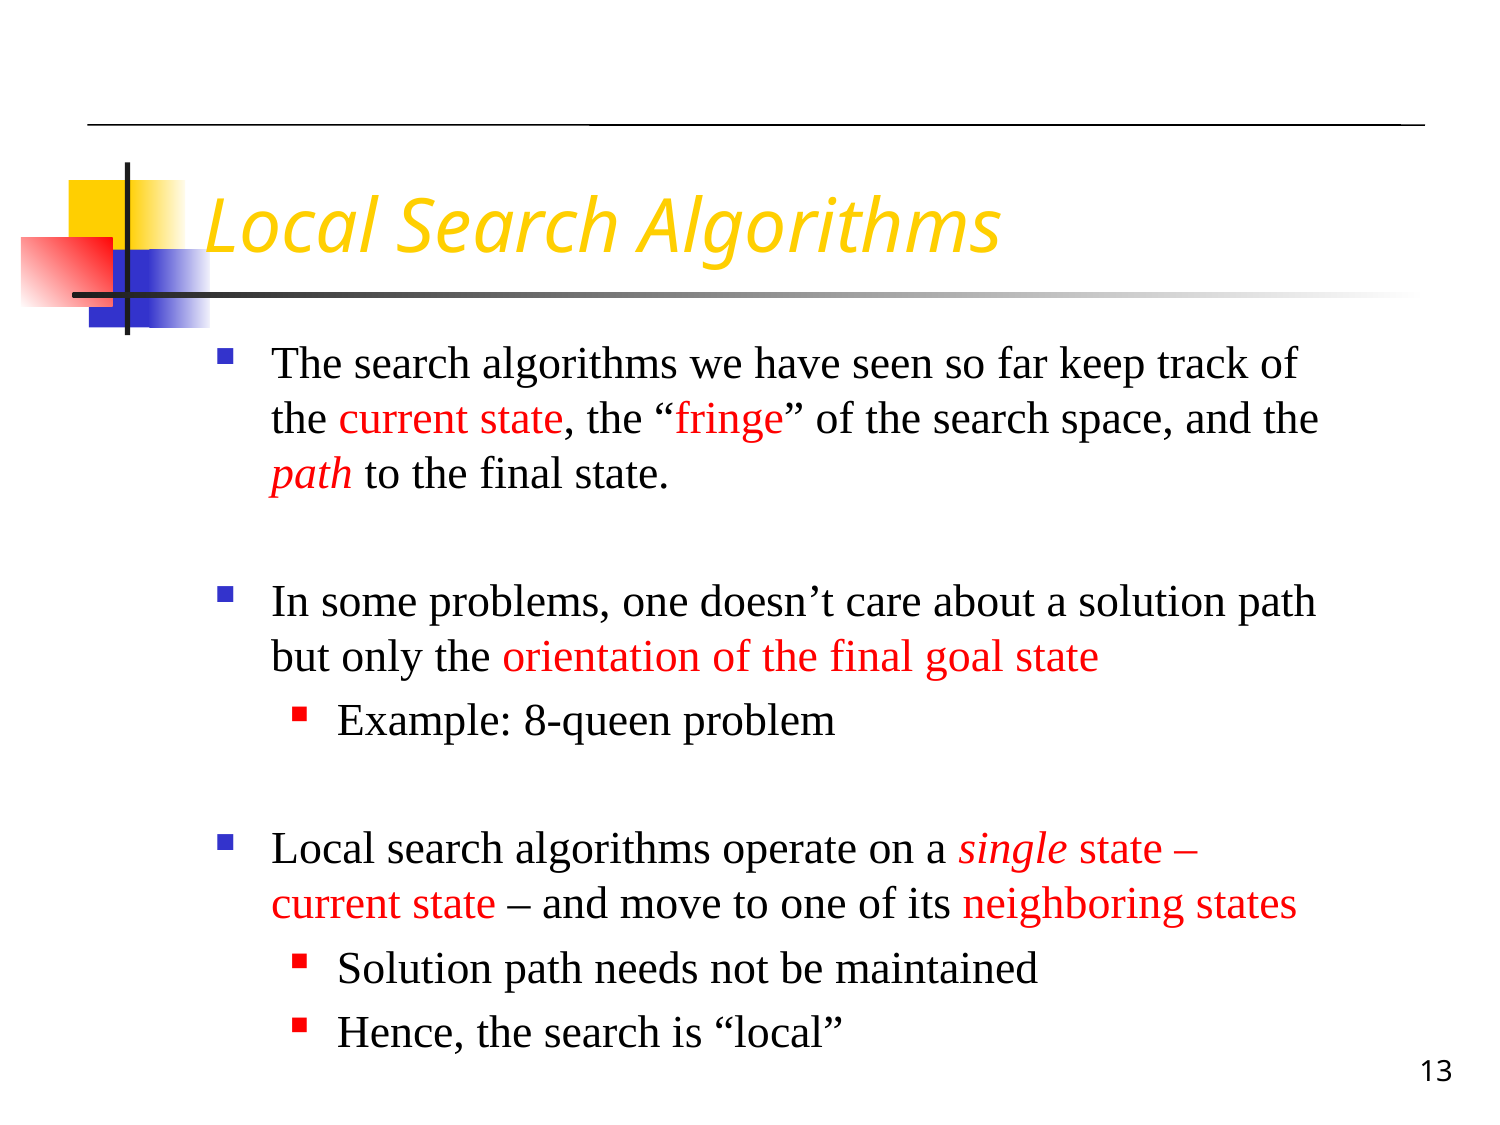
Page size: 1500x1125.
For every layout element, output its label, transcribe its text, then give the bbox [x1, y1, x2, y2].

title Local Search Algorithms [188, 140, 1468, 276]
list The search algorithms we have seen so far keep track of the current state, the “fringe” of the search space, and the path to the final state. In some problems, one doesn’t care about a solution path but only the orientation of the final goal state Example: 8-queen problem Local search algorithms operate on a single state – current state – and move to one of its neighboring states Solution path needs not be maintained Hence, the search is “local” [199, 324, 1351, 1088]
slide_number 13 [1154, 1023, 1468, 1100]
